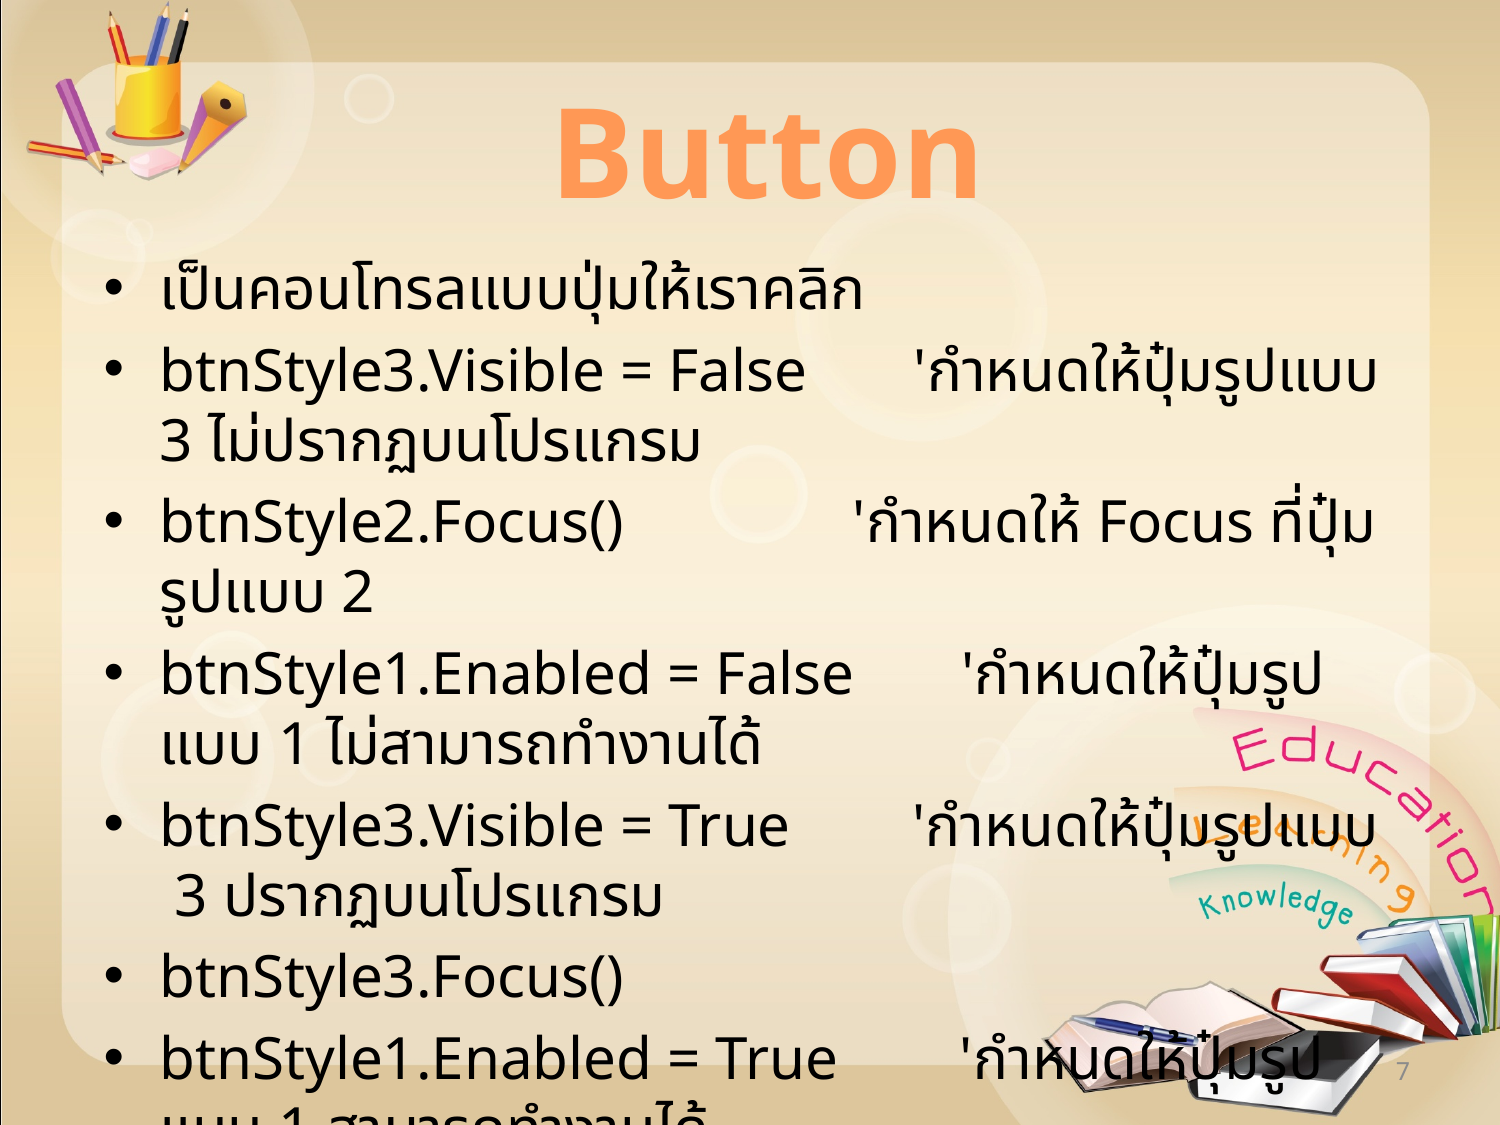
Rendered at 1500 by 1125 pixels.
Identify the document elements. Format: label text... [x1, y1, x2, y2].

picture [0, 0, 1500, 1125]
title Button [135, 42, 1400, 243]
list เป็นคอนโทรลแบบปุ่มให้เราคลิก btnStyle3.Visible = False 'กำหนดให้ปุ๋มรูปแบบ 3 ไม่ปรากฏบนโปรแกรม btnStyle2.Focus() 'กำหนดให้ Focus ที่ปุ๋มรูปแบบ 2 btnStyle1.Enabled = False 'กำหนดให้ปุ๋มรูปแบบ 1 ไม่สามารถทำงานได้ btnStyle3.Visible = True 'กำหนดให้ปุ๋มรูปแบบ 3 ปรากฏบนโปรแกรม btnStyle3.Focus() btnStyle1.Enabled = True 'กำหนดให้ปุ๋มรูปแบบ 1 สามารถทำงานได้ btnClose.Focus() [88, 243, 1412, 919]
slide_number 7 [1074, 1042, 1425, 1103]
